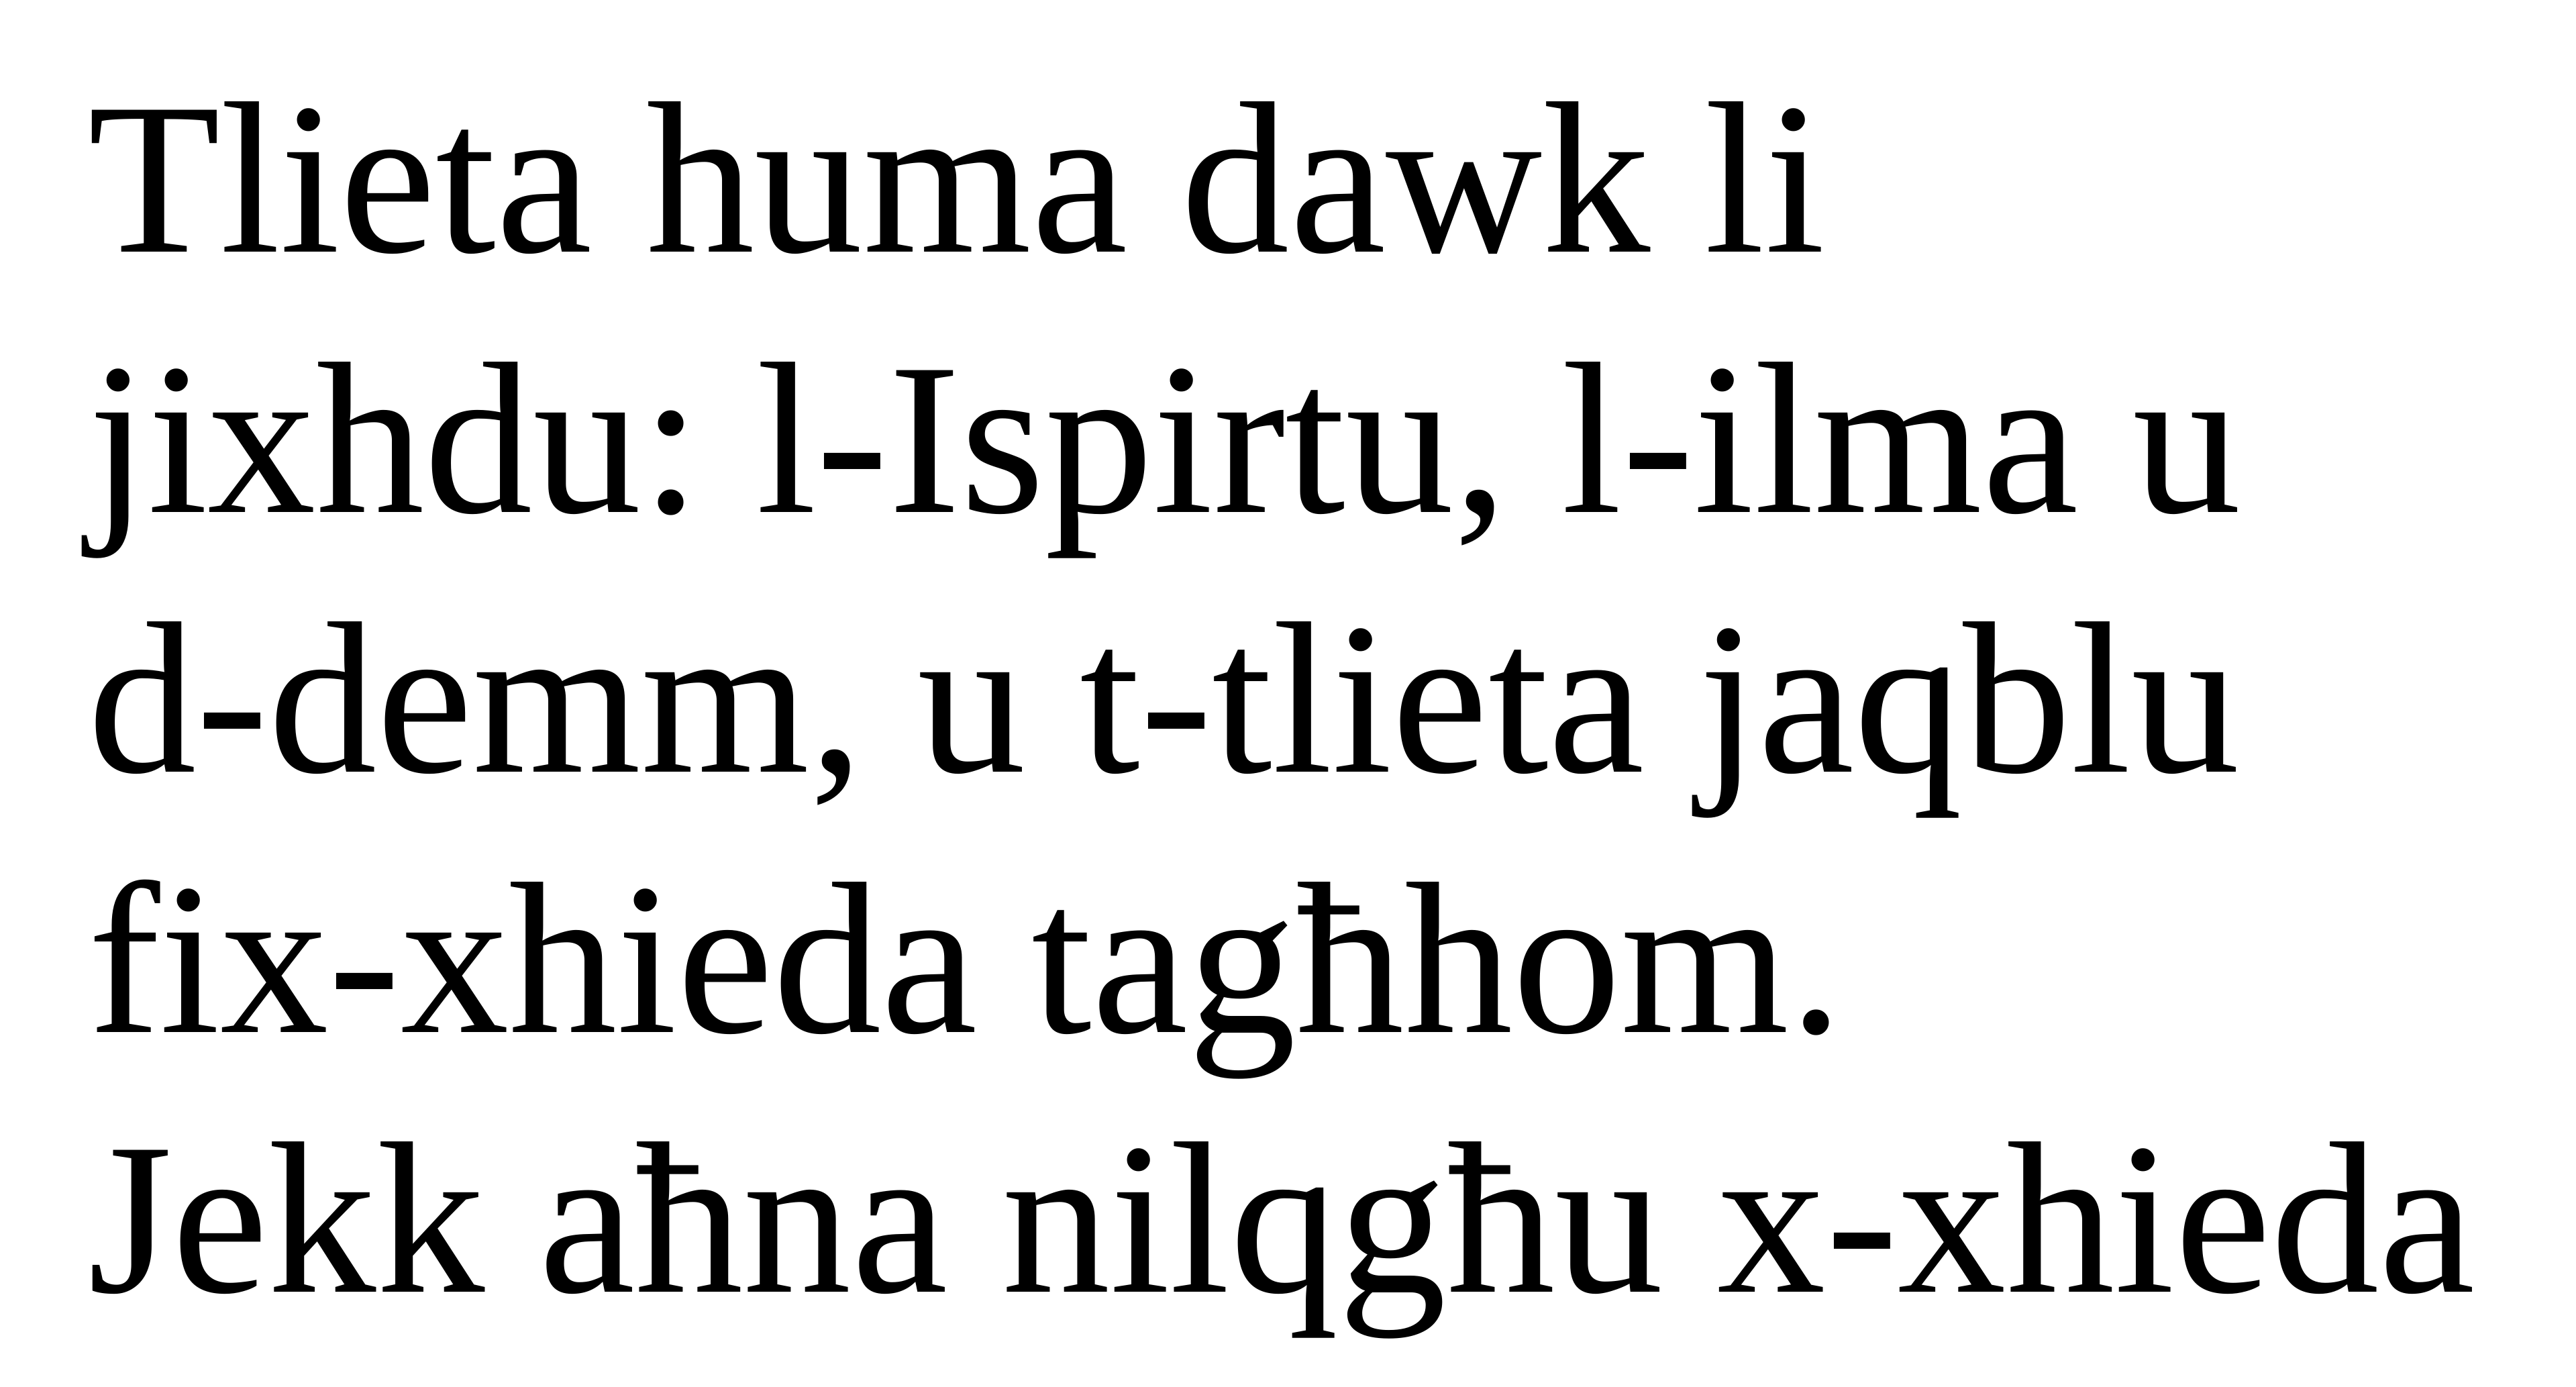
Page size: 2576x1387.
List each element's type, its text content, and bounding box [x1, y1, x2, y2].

text_box Tlieta huma dawk li jixhdu: l-Ispirtu, l-ilma u d-demm, u t-tlieta jaqblu fix-xhieda tagħhom. Jekk aħna nilqgħu x-xhieda [65, 24, 2502, 1347]
